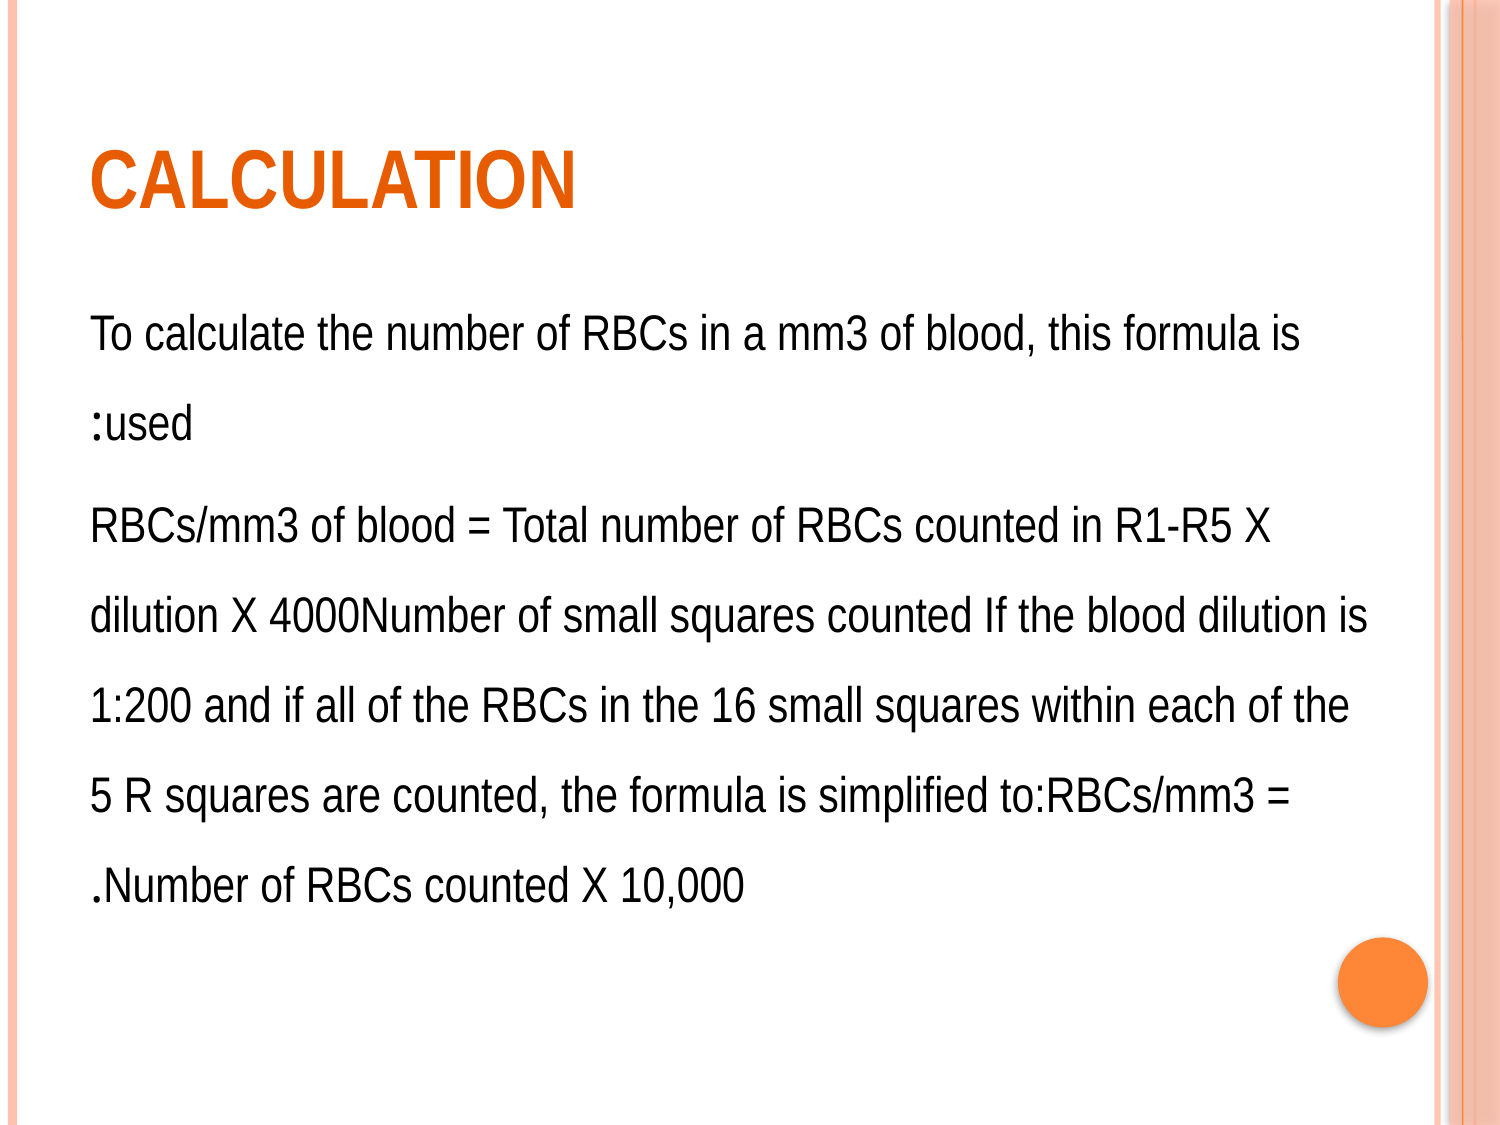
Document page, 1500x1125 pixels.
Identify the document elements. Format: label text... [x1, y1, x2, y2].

title calculation [75, 45, 1300, 233]
list To calculate the number of RBCs in a mm3 of blood, this formula is used: RBCs/mm3 of blood = Total number of RBCs counted in R1-R5 X dilution X 4000Number of small squares counted If the blood dilution is 1:200 and if all of the RBCs in the 16 small squares within each of the 5 R squares are counted, the formula is simplified to:RBCs/mm3 = Number of RBCs counted X 10,000. [75, 262, 1400, 1062]
